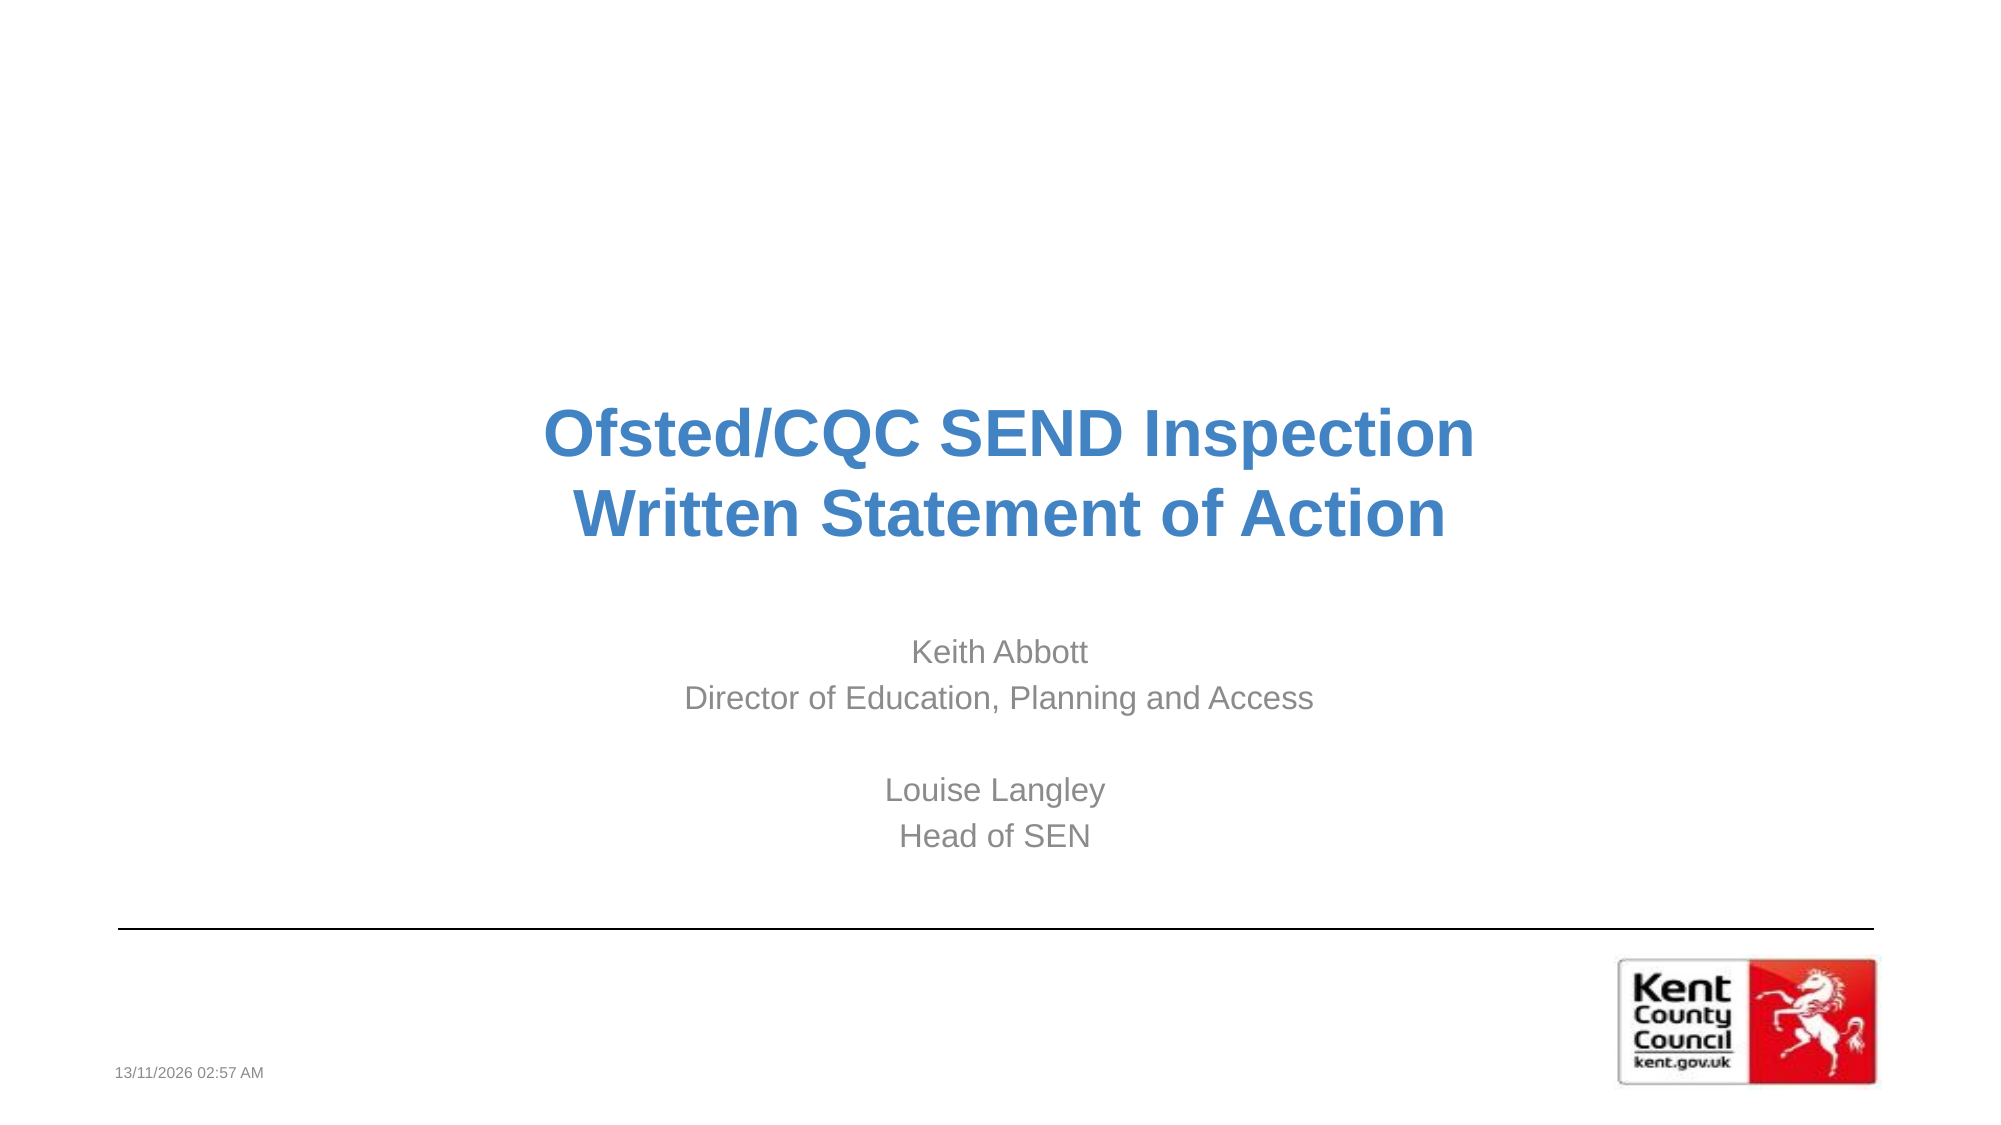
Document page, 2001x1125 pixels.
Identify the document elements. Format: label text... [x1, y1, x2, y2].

title Ofsted/CQC SEND Inspection Written Statement of Action [324, 349, 1697, 591]
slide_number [99, 1042, 567, 1103]
subtitle Keith Abbott Director of Education, Planning and Access Louise Langley Head of SEN [474, 622, 1525, 864]
picture [1614, 954, 1882, 1090]
